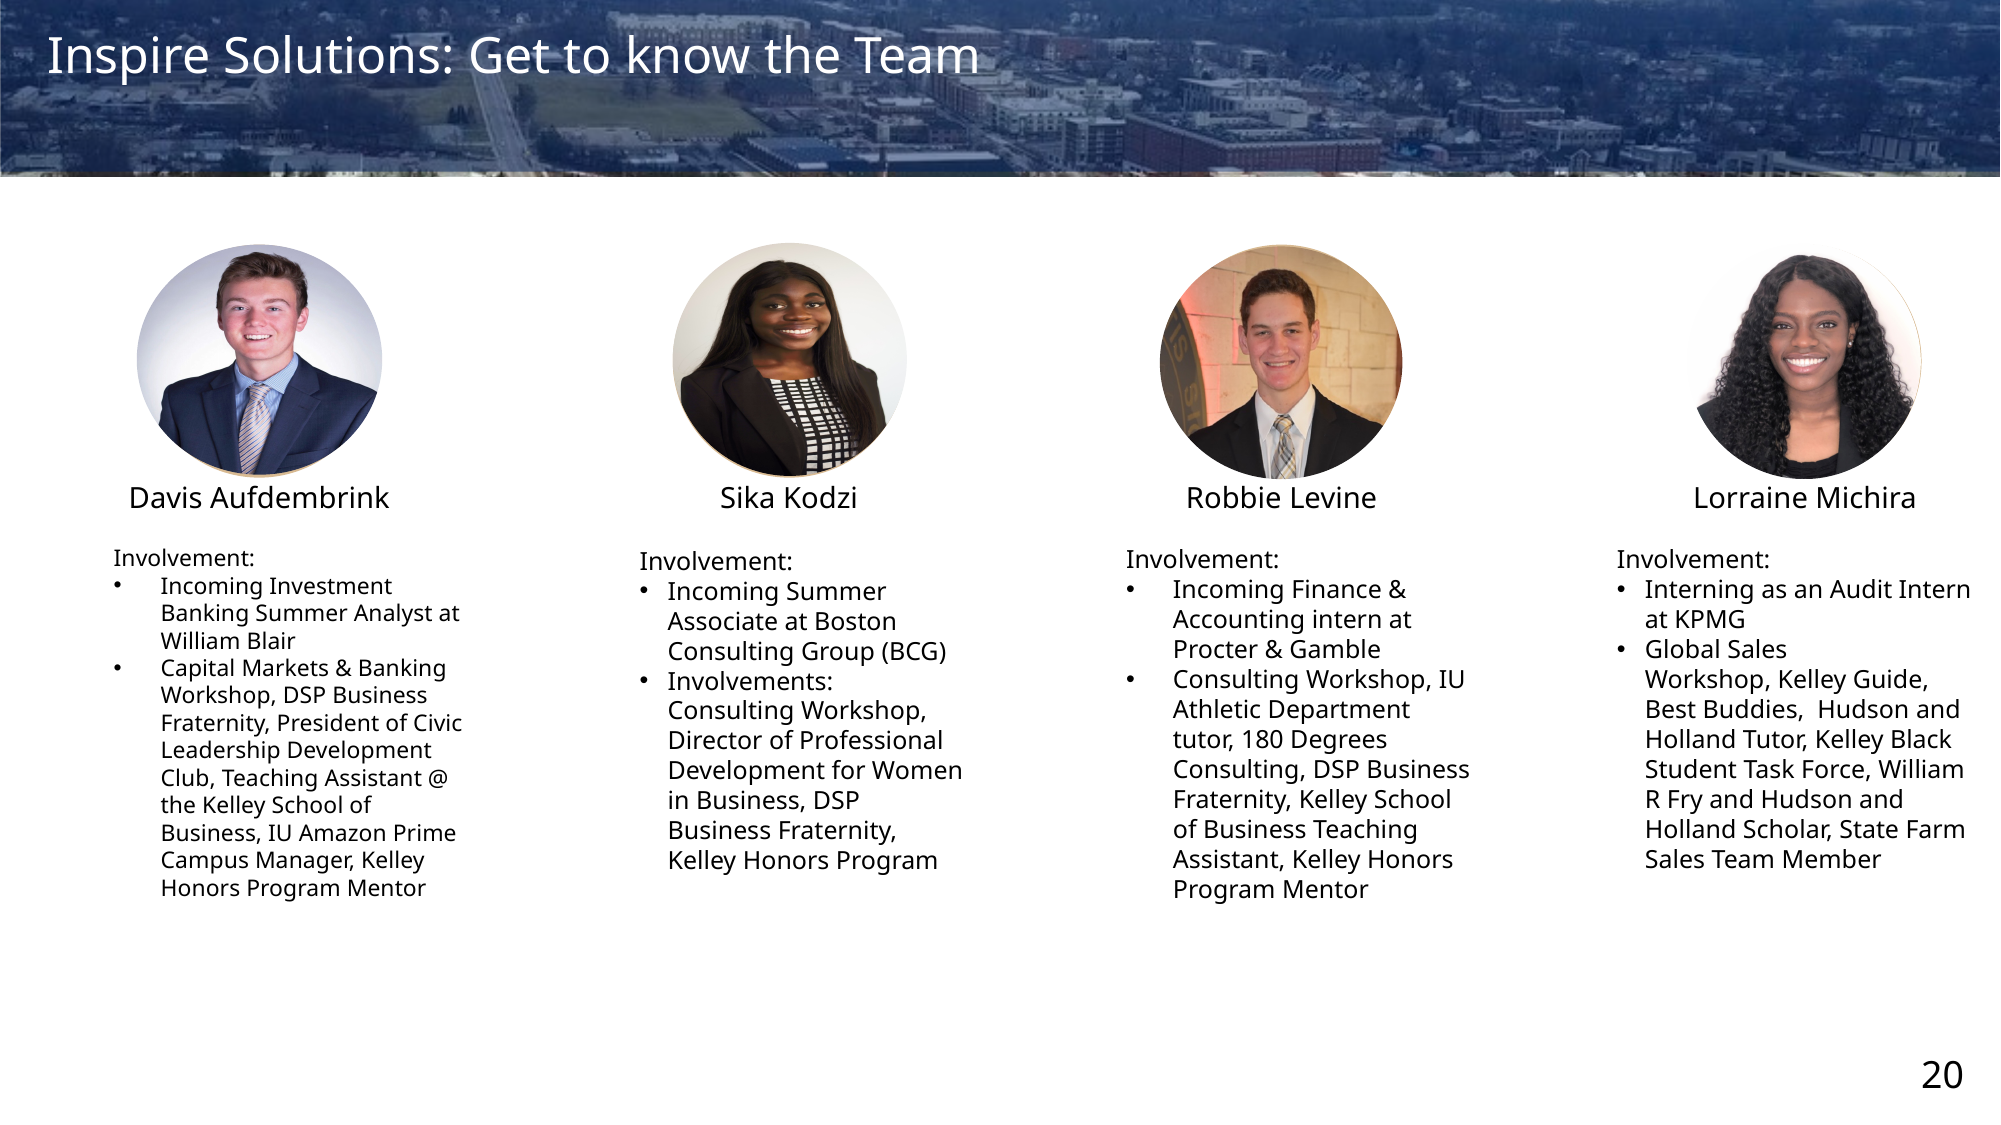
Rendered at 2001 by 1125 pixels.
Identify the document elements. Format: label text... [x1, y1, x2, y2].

text_box Involvement: Incoming Finance & Accounting intern at Procter & Gamble Consulting Workshop, IU Athletic Department tutor, 180 Degrees Consulting, DSP Business Fraternity, Kelley School of Business Teaching Assistant, Kelley Honors Program Mentor [1111, 536, 1494, 911]
picture [672, 242, 907, 476]
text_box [672, 476, 906, 523]
text_box Involvement: Interning as an Audit Intern at KPMG Global Sales Workshop, Kelley Guide, Best Buddies, Hudson and Holland Tutor, Kelley Black Student Task Force, William R Fry and Hudson and Holland Scholar, State Farm Sales Team Member [1602, 536, 2000, 941]
picture [0, 172, 2000, 177]
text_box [0, 0, 2000, 172]
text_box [1157, 244, 1406, 523]
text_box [1657, 244, 1953, 523]
text_box Involvement: Incoming Summer Associate at Boston Consulting Group (BCG) Involvements: Consulting Workshop, Director of Professional Development for Women in Business, DSP Business Fraternity, Kelley Honors Program [624, 537, 979, 912]
text_box 20 [1904, 1043, 1981, 1104]
picture [1164, 241, 1398, 485]
picture [136, 244, 383, 475]
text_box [97, 244, 421, 523]
text_box Involvement: Incoming Investment Banking Summer Analyst at William Blair Capital Markets & Banking Workshop, DSP Business Fraternity, President of Civic Leadership Development Club, Teaching Assistant @ the Kelley School of Business, IU Amazon Prime Campus Manager, Kelley Honors Program Mentor [98, 536, 488, 936]
picture [1687, 243, 1921, 480]
